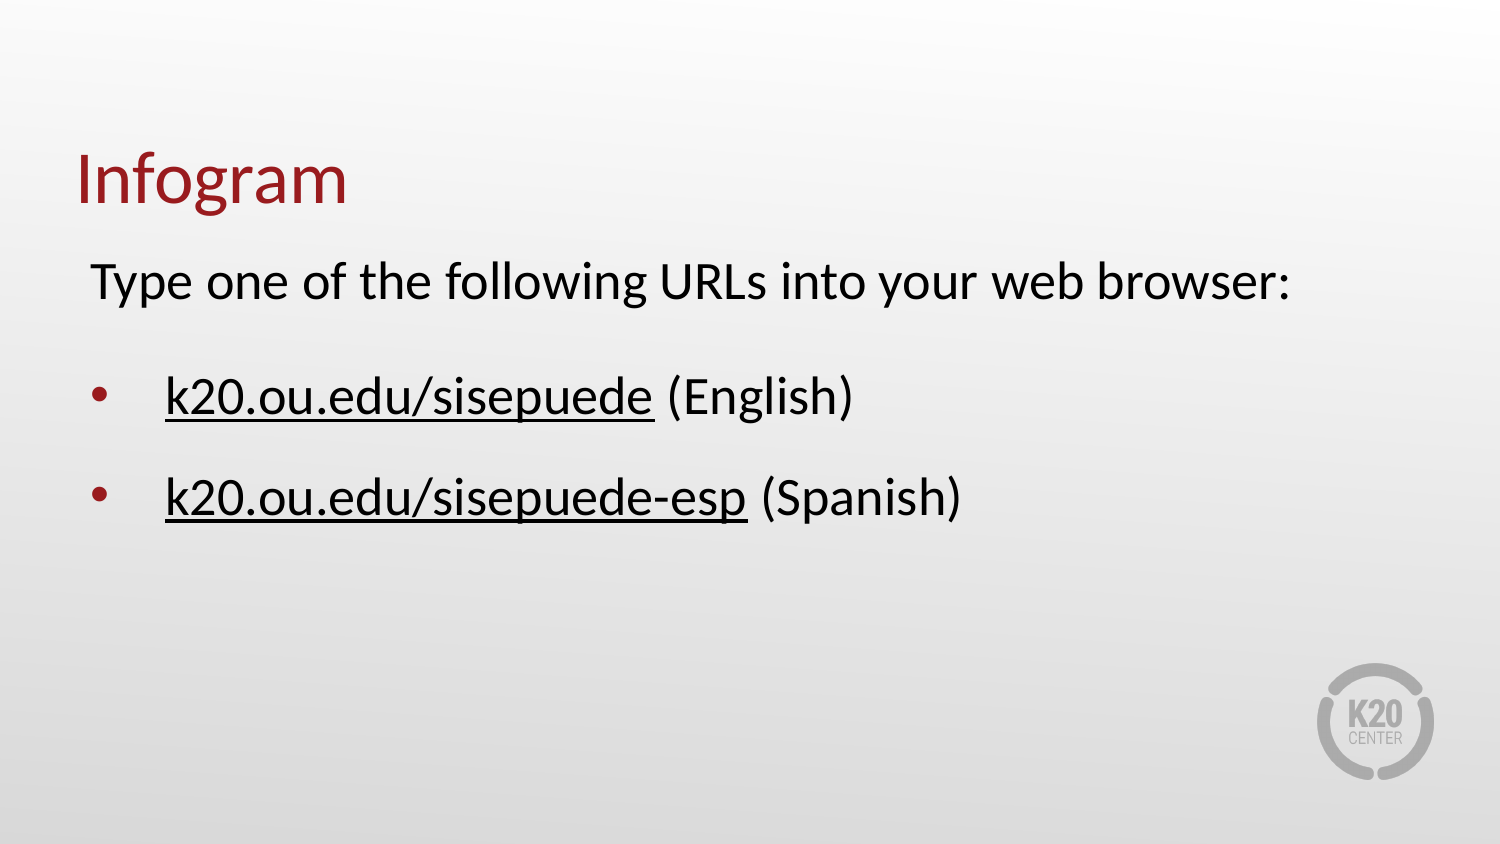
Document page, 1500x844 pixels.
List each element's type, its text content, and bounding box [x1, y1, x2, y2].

title Infogram [75, 77, 1425, 219]
picture [1300, 646, 1451, 797]
list Type one of the following URLs into your web browser: k20.ou.edu/sisepuede (English) k20.ou.edu/sisepuede-esp (Spanish) [75, 238, 1425, 779]
